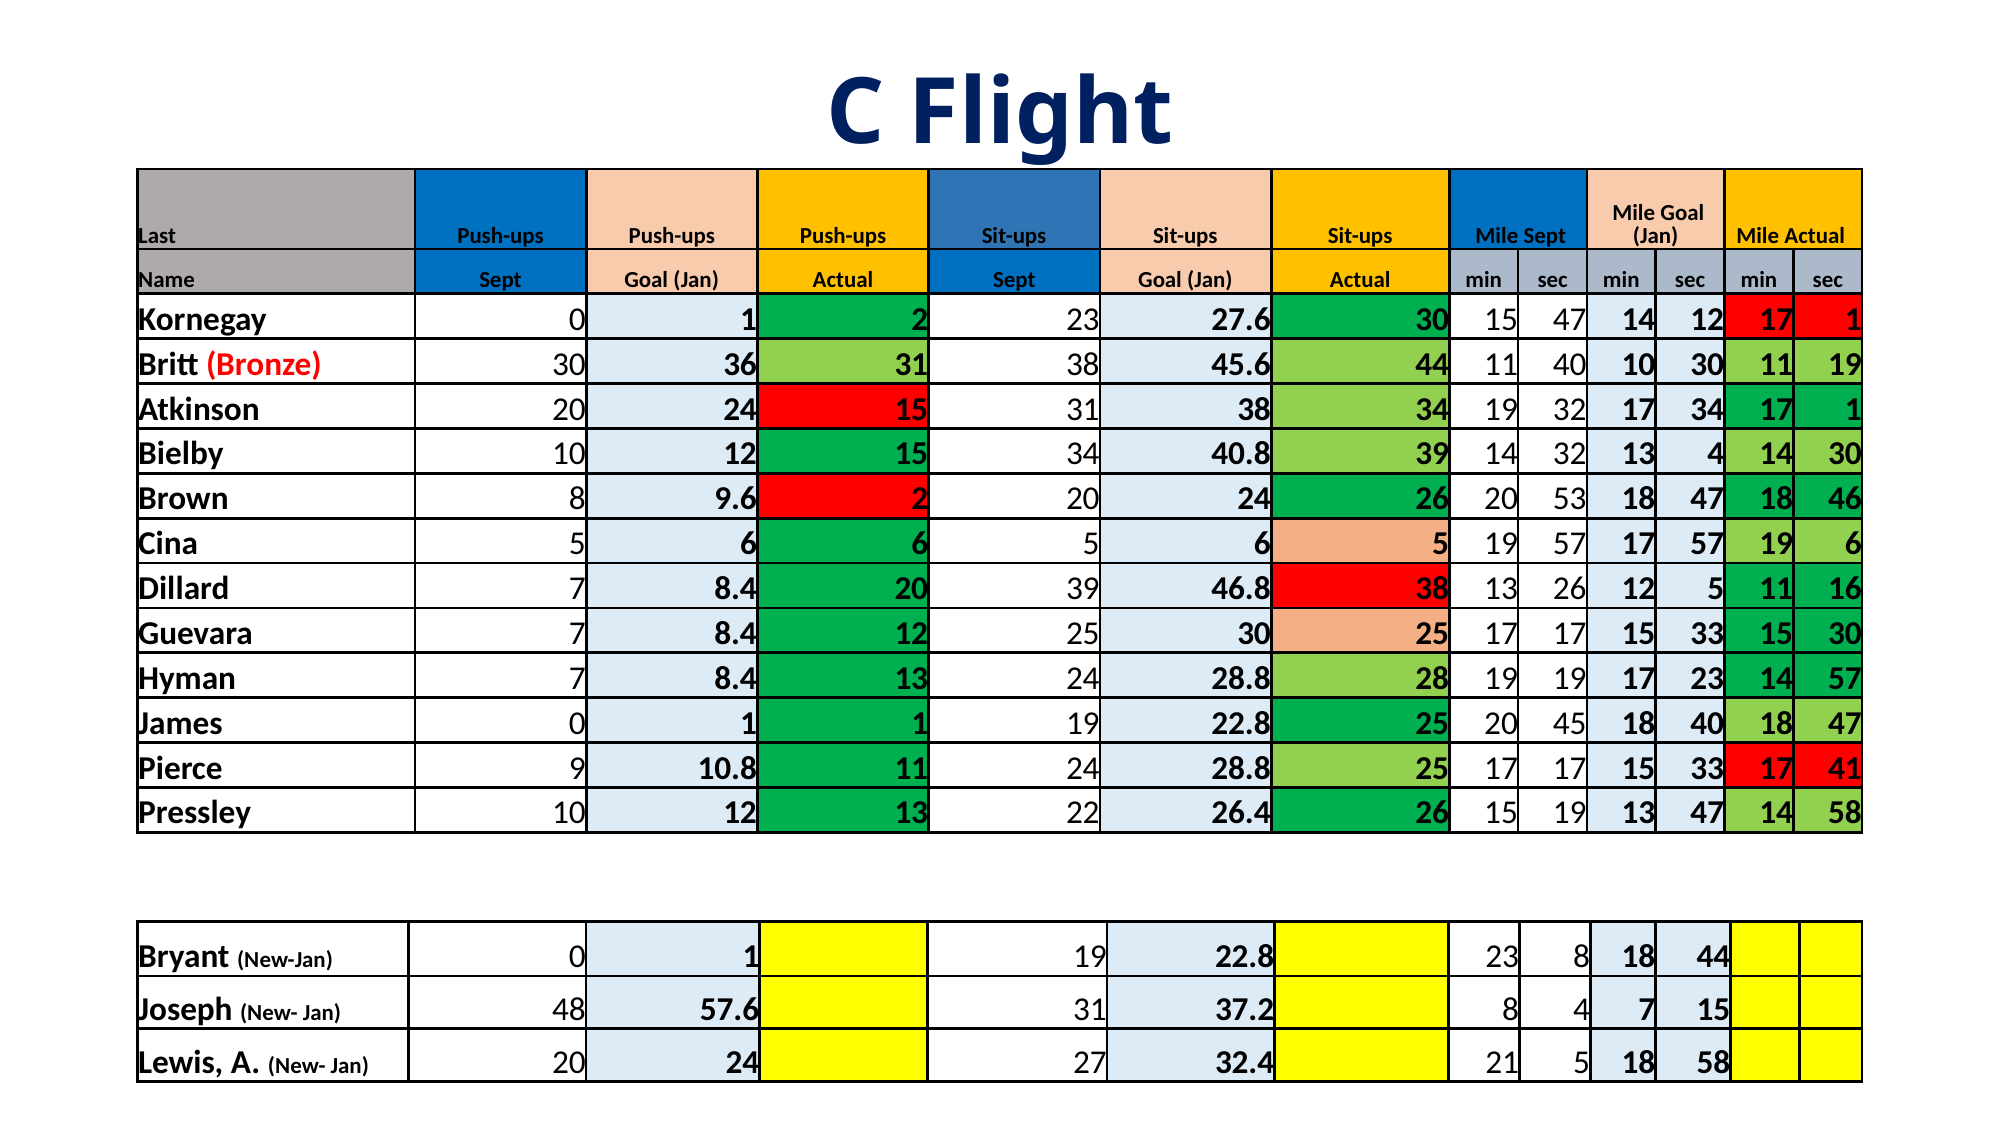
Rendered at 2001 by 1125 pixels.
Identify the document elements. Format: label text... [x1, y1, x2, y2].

table_cell 15 [1451, 789, 1517, 831]
table_cell 14 [1451, 430, 1517, 472]
table_cell [761, 1030, 926, 1080]
table_cell 38 [930, 340, 1099, 382]
table_cell 57 [1519, 520, 1586, 562]
table_cell 11 [1726, 564, 1792, 607]
table_cell 22 [930, 789, 1099, 831]
table_cell 46 [1795, 475, 1861, 517]
table_cell 19 [1451, 385, 1517, 427]
table_header 1 [587, 923, 758, 975]
table_cell 18 [1588, 699, 1654, 741]
table_cell 41 [1795, 744, 1861, 786]
table_header [761, 923, 926, 975]
table_cell 8.4 [588, 654, 756, 696]
table_cell 26 [1273, 789, 1448, 831]
table_header Sit-ups [1273, 170, 1448, 248]
table_header [1801, 923, 1861, 975]
table_cell 11 [759, 744, 927, 786]
table_cell 13 [759, 654, 927, 696]
table_cell 15 [759, 430, 927, 472]
table_cell 19 [1795, 340, 1861, 382]
table_cell Pierce [139, 744, 414, 786]
table_cell 25 [1273, 609, 1448, 651]
table_cell 20 [416, 385, 585, 427]
table_cell Sept [930, 250, 1099, 292]
table_cell 25 [930, 609, 1099, 651]
table_cell 13 [1588, 430, 1654, 472]
table_cell [1801, 1030, 1861, 1080]
table_cell 17 [1726, 385, 1792, 427]
table_cell sec [1519, 250, 1586, 292]
table_cell 38 [1273, 564, 1448, 607]
table_cell 15 [1588, 609, 1654, 651]
table_cell 36 [588, 340, 756, 382]
table_cell 21 [1450, 1030, 1518, 1080]
table_cell 13 [1451, 564, 1517, 607]
table_cell James [139, 699, 414, 741]
table_cell Name [139, 250, 414, 292]
table_cell 28.8 [1101, 744, 1270, 786]
table_cell 4 [1657, 430, 1723, 472]
table_cell 11 [1726, 340, 1792, 382]
table_cell Brown [139, 475, 414, 517]
table_cell 17 [1451, 609, 1517, 651]
table_cell 58 [1795, 789, 1861, 831]
table_cell 9 [416, 744, 585, 786]
table_header Sit-ups [1101, 170, 1270, 248]
table_cell 30 [1795, 609, 1861, 651]
table_cell 1 [588, 295, 756, 337]
table_cell 40 [1519, 340, 1586, 382]
table_cell 23 [930, 295, 1099, 337]
table_cell 38 [1101, 385, 1270, 427]
table_cell 20 [1451, 475, 1517, 517]
table_cell 17 [1519, 744, 1586, 786]
table_cell Lewis, A. (New- Jan) [139, 1030, 407, 1080]
table_cell 15 [1451, 295, 1517, 337]
table_cell 53 [1519, 475, 1586, 517]
table_cell 13 [759, 789, 927, 831]
table_cell 0 [416, 699, 585, 741]
table_cell 20 [930, 475, 1099, 517]
table_header 22.8 [1108, 923, 1273, 975]
table_cell 18 [1726, 699, 1792, 741]
table_cell Goal (Jan) [1101, 250, 1270, 292]
table_cell Guevara [139, 609, 414, 651]
table_cell 47 [1657, 789, 1723, 831]
table_cell 32 [1519, 385, 1586, 427]
table_cell 57 [1657, 520, 1723, 562]
table_cell 25 [1273, 699, 1448, 741]
table_cell 17 [1588, 520, 1654, 562]
table_header 8 [1521, 923, 1589, 975]
table_cell 17 [1726, 295, 1792, 337]
table_cell min [1726, 250, 1792, 292]
table_cell [1276, 1030, 1447, 1080]
table_cell 20 [410, 1030, 585, 1080]
table_cell 57 [1795, 654, 1861, 696]
table_cell 27 [929, 1030, 1106, 1080]
table_cell 14 [1726, 654, 1792, 696]
table_cell 4 [1521, 977, 1589, 1027]
table_cell 19 [1451, 654, 1517, 696]
table_cell 30 [1273, 295, 1448, 337]
table_cell 12 [1588, 564, 1654, 607]
table_cell Sept [416, 250, 585, 292]
table_header Push-ups [588, 170, 756, 248]
table_cell [1732, 977, 1798, 1027]
table_cell 7 [416, 564, 585, 607]
table_cell 45.6 [1101, 340, 1270, 382]
table_cell 16 [1795, 564, 1861, 607]
table_cell 20 [759, 564, 927, 607]
table_cell Dillard [139, 564, 414, 607]
table_cell 5 [416, 520, 585, 562]
table_cell 31 [759, 340, 927, 382]
table_cell 31 [930, 385, 1099, 427]
table_cell 12 [1657, 295, 1723, 337]
table_cell 18 [1588, 475, 1654, 517]
table_cell 14 [1726, 789, 1792, 831]
title C Flight [137, 0, 1863, 168]
table_cell 12 [588, 789, 756, 831]
table_cell min [1451, 250, 1517, 292]
table_cell 32.4 [1108, 1030, 1273, 1080]
table_header 44 [1657, 923, 1729, 975]
table_cell 25 [1273, 744, 1448, 786]
table_cell Kornegay [139, 295, 414, 337]
table_cell 7 [416, 609, 585, 651]
table_cell 7 [416, 654, 585, 696]
table_cell 26 [1273, 475, 1448, 517]
table_cell 17 [1519, 609, 1586, 651]
table_cell 47 [1795, 699, 1861, 741]
table_header Mile Goal (Jan) [1588, 170, 1723, 248]
table_cell 5 [1657, 564, 1723, 607]
table_cell 40 [1657, 699, 1723, 741]
table_cell Actual [759, 250, 927, 292]
table_cell 5 [930, 520, 1099, 562]
table_cell Goal (Jan) [588, 250, 756, 292]
table_header [1276, 923, 1447, 975]
table_cell 5 [1521, 1030, 1589, 1080]
table_cell 40.8 [1101, 430, 1270, 472]
table_header Push-ups [759, 170, 927, 248]
table_cell 32 [1519, 430, 1586, 472]
table_cell 24 [930, 744, 1099, 786]
table_cell 14 [1726, 430, 1792, 472]
table_cell Atkinson [139, 385, 414, 427]
table_cell 15 [1657, 977, 1729, 1027]
table_cell 6 [1795, 520, 1861, 562]
table_cell 1 [1795, 295, 1861, 337]
table_cell 8.4 [588, 609, 756, 651]
table_header Sit-ups [930, 170, 1099, 248]
table_cell 10 [416, 789, 585, 831]
table_cell 26.4 [1101, 789, 1270, 831]
table_cell 34 [1657, 385, 1723, 427]
table_cell 47 [1657, 475, 1723, 517]
table_cell 34 [1273, 385, 1448, 427]
table_cell min [1588, 250, 1654, 292]
table_cell 23 [1657, 654, 1723, 696]
table_cell 24 [588, 385, 756, 427]
table_cell 6 [588, 520, 756, 562]
table_cell 30 [416, 340, 585, 382]
table_cell 30 [1795, 430, 1861, 472]
table_cell Pressley [139, 789, 414, 831]
table_cell 18 [1592, 1030, 1654, 1080]
table_cell 19 [1451, 520, 1517, 562]
table_cell 27.6 [1101, 295, 1270, 337]
table_cell 26 [1519, 564, 1586, 607]
table_cell 5 [1273, 520, 1448, 562]
table_cell 8.4 [588, 564, 756, 607]
table_cell 6 [759, 520, 927, 562]
table_cell 34 [930, 430, 1099, 472]
table_cell 17 [1726, 744, 1792, 786]
table_cell [1276, 977, 1447, 1027]
table_cell 57.6 [587, 977, 758, 1027]
table_cell 19 [1726, 520, 1792, 562]
table_cell 17 [1588, 654, 1654, 696]
table_cell 19 [1519, 654, 1586, 696]
table_cell 10 [1588, 340, 1654, 382]
table_cell 7 [1592, 977, 1654, 1027]
table_cell 1 [1795, 385, 1861, 427]
table_cell 20 [1451, 699, 1517, 741]
table_cell Cina [139, 520, 414, 562]
table_cell 10 [416, 430, 585, 472]
table_cell sec [1657, 250, 1723, 292]
table_header Mile Sept [1451, 170, 1586, 248]
table_cell 31 [929, 977, 1106, 1027]
table_cell 15 [1726, 609, 1792, 651]
table_cell 8 [416, 475, 585, 517]
table_header Last [139, 170, 414, 248]
table_cell 58 [1657, 1030, 1729, 1080]
table_cell 24 [930, 654, 1099, 696]
table_cell 11 [1451, 340, 1517, 382]
table_cell 17 [1451, 744, 1517, 786]
table_cell 2 [759, 295, 927, 337]
table_header 19 [929, 923, 1106, 975]
table_cell 39 [1273, 430, 1448, 472]
table_header [1732, 923, 1798, 975]
table_cell Britt (Bronze) [139, 340, 414, 382]
table_header Bryant (New-Jan) [139, 923, 407, 975]
table_cell 28.8 [1101, 654, 1270, 696]
table_cell 12 [588, 430, 756, 472]
table_cell [1732, 1030, 1798, 1080]
table_cell 24 [1101, 475, 1270, 517]
table_cell 6 [1101, 520, 1270, 562]
table_header Push-ups [416, 170, 585, 248]
table_cell 44 [1273, 340, 1448, 382]
table_cell 15 [759, 385, 927, 427]
table_cell 39 [930, 564, 1099, 607]
table_cell [1801, 977, 1861, 1027]
table_cell 8 [1450, 977, 1518, 1027]
table_cell 33 [1657, 744, 1723, 786]
table_cell Actual [1273, 250, 1448, 292]
table_cell 12 [759, 609, 927, 651]
table_cell 14 [1588, 295, 1654, 337]
table_cell 15 [1588, 744, 1654, 786]
table_cell 19 [930, 699, 1099, 741]
table_cell 24 [587, 1030, 758, 1080]
table_cell 0 [416, 295, 585, 337]
table_cell 47 [1519, 295, 1586, 337]
table_cell 17 [1588, 385, 1654, 427]
table_cell 28 [1273, 654, 1448, 696]
table_cell 18 [1726, 475, 1792, 517]
table_cell Joseph (New- Jan) [139, 977, 407, 1027]
table_cell 37.2 [1108, 977, 1273, 1027]
table_cell 46.8 [1101, 564, 1270, 607]
table_cell sec [1795, 250, 1861, 292]
table_header 0 [410, 923, 585, 975]
table_header 18 [1592, 923, 1654, 975]
table_cell Hyman [139, 654, 414, 696]
table_cell 30 [1101, 609, 1270, 651]
table_cell 33 [1657, 609, 1723, 651]
table_cell 48 [410, 977, 585, 1027]
table_cell 13 [1588, 789, 1654, 831]
table_cell 45 [1519, 699, 1586, 741]
table_header 23 [1450, 923, 1518, 975]
table_cell 30 [1657, 340, 1723, 382]
table_cell Bielby [139, 430, 414, 472]
table_cell 19 [1519, 789, 1586, 831]
table_cell 22.8 [1101, 699, 1270, 741]
table_cell [761, 977, 926, 1027]
table_cell 1 [588, 699, 756, 741]
table_cell 10.8 [588, 744, 756, 786]
table_cell 1 [759, 699, 927, 741]
table_cell 2 [759, 475, 927, 517]
table_header Mile Actual [1726, 170, 1861, 248]
table_cell 9.6 [588, 475, 756, 517]
